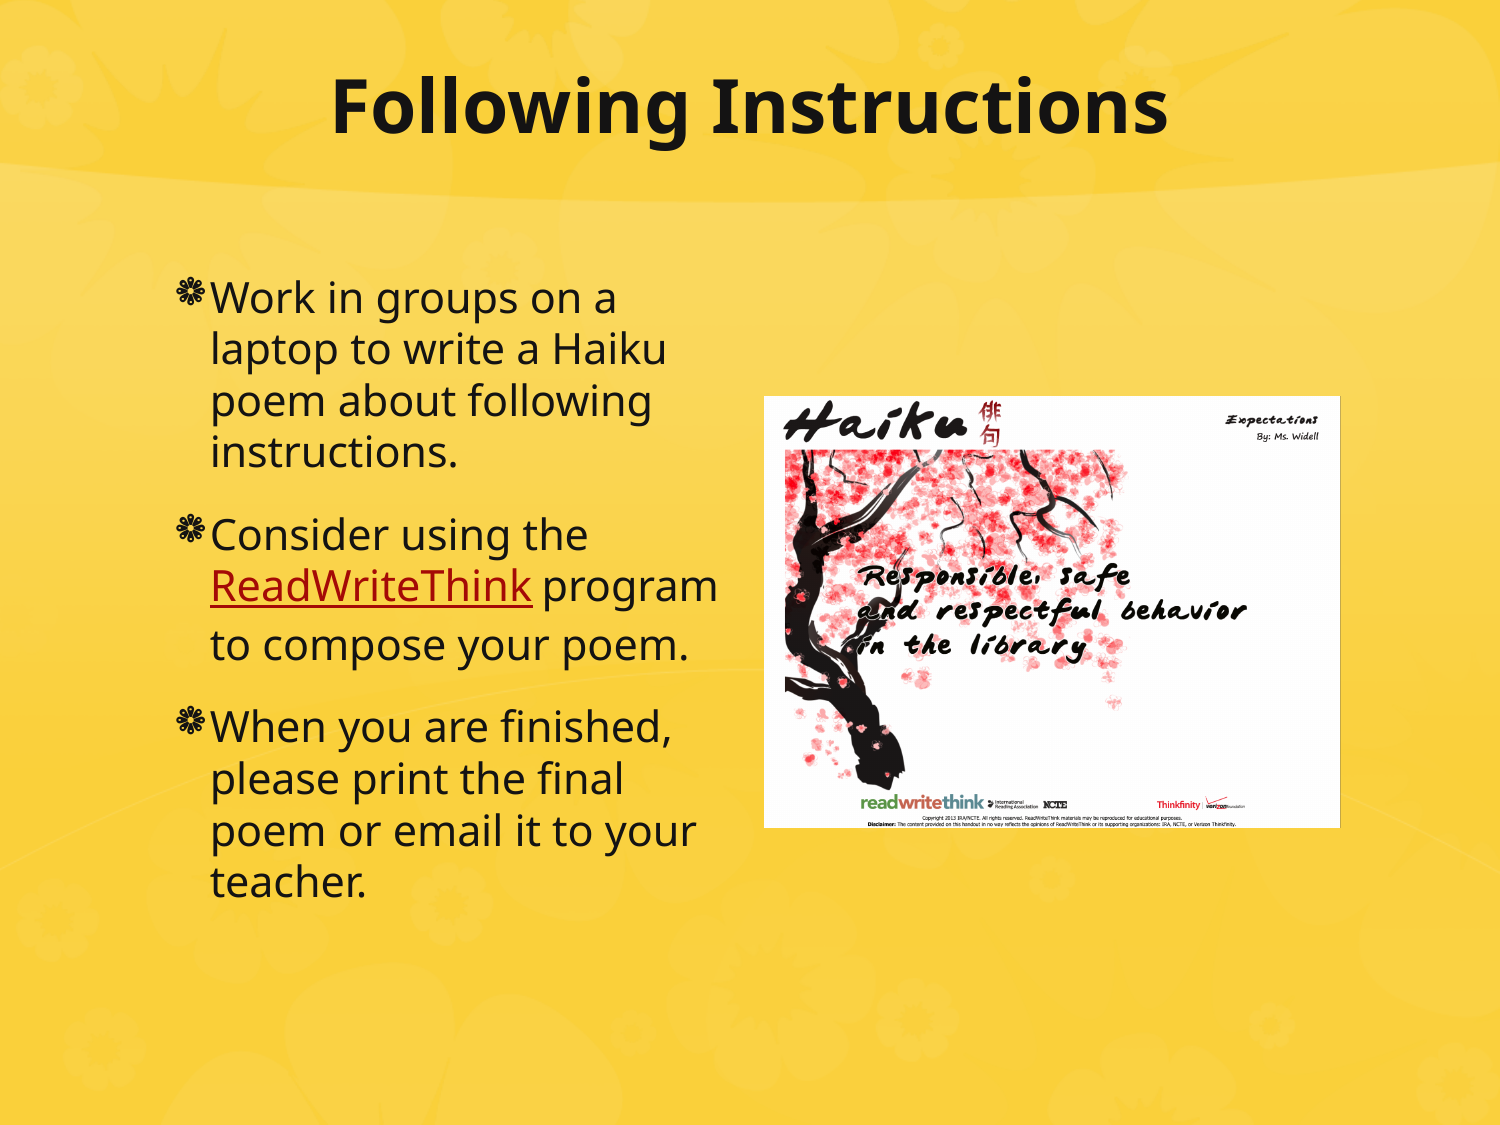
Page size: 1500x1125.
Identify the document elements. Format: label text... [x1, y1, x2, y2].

picture [0, 0, 1500, 1125]
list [762, 262, 1342, 967]
list Work in groups on a laptop to write a Haiku poem about following instructions. Consider using the ReadWriteThink program to compose your poem. When you are finished, please print the final poem or email it to your teacher. [158, 262, 738, 966]
title Following Instructions [127, 14, 1372, 203]
